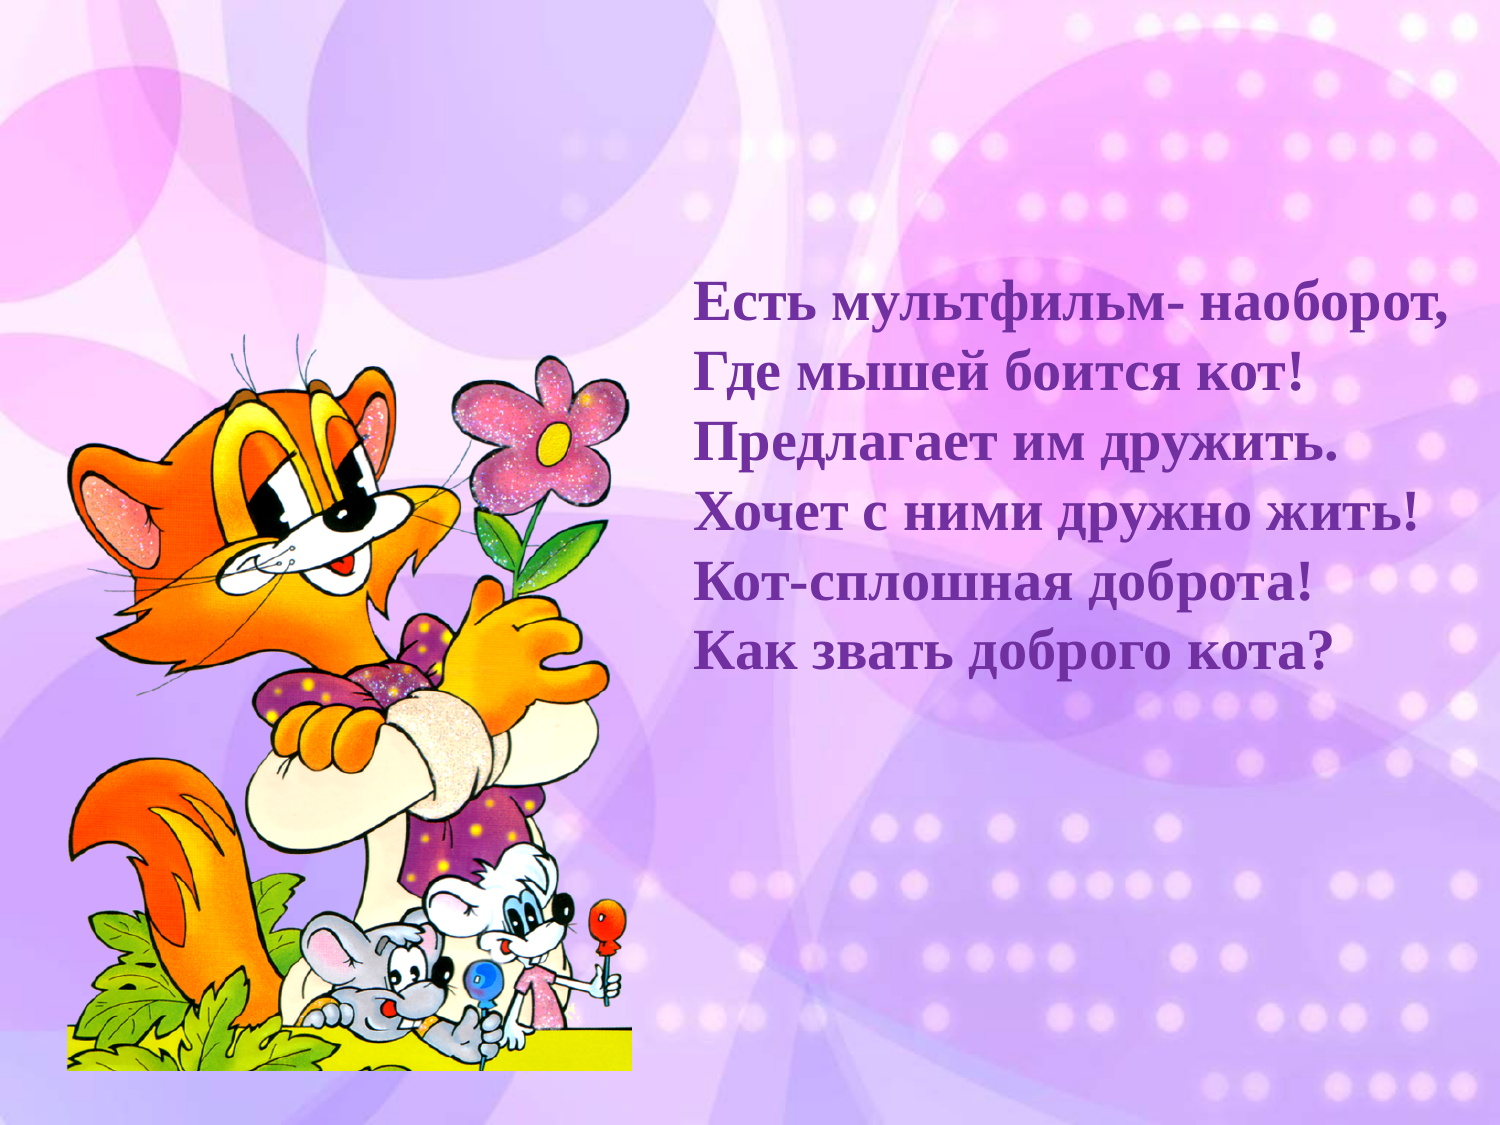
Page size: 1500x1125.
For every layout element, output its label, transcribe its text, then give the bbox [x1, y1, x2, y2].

picture [0, 0, 1500, 1125]
text_box Есть мультфильм- наоборот, Где мышей боится кот! Предлагает им дружить. Хочет с ними дружно жить! Кот-сплошная доброта! Как звать доброго кота? [679, 254, 1495, 830]
